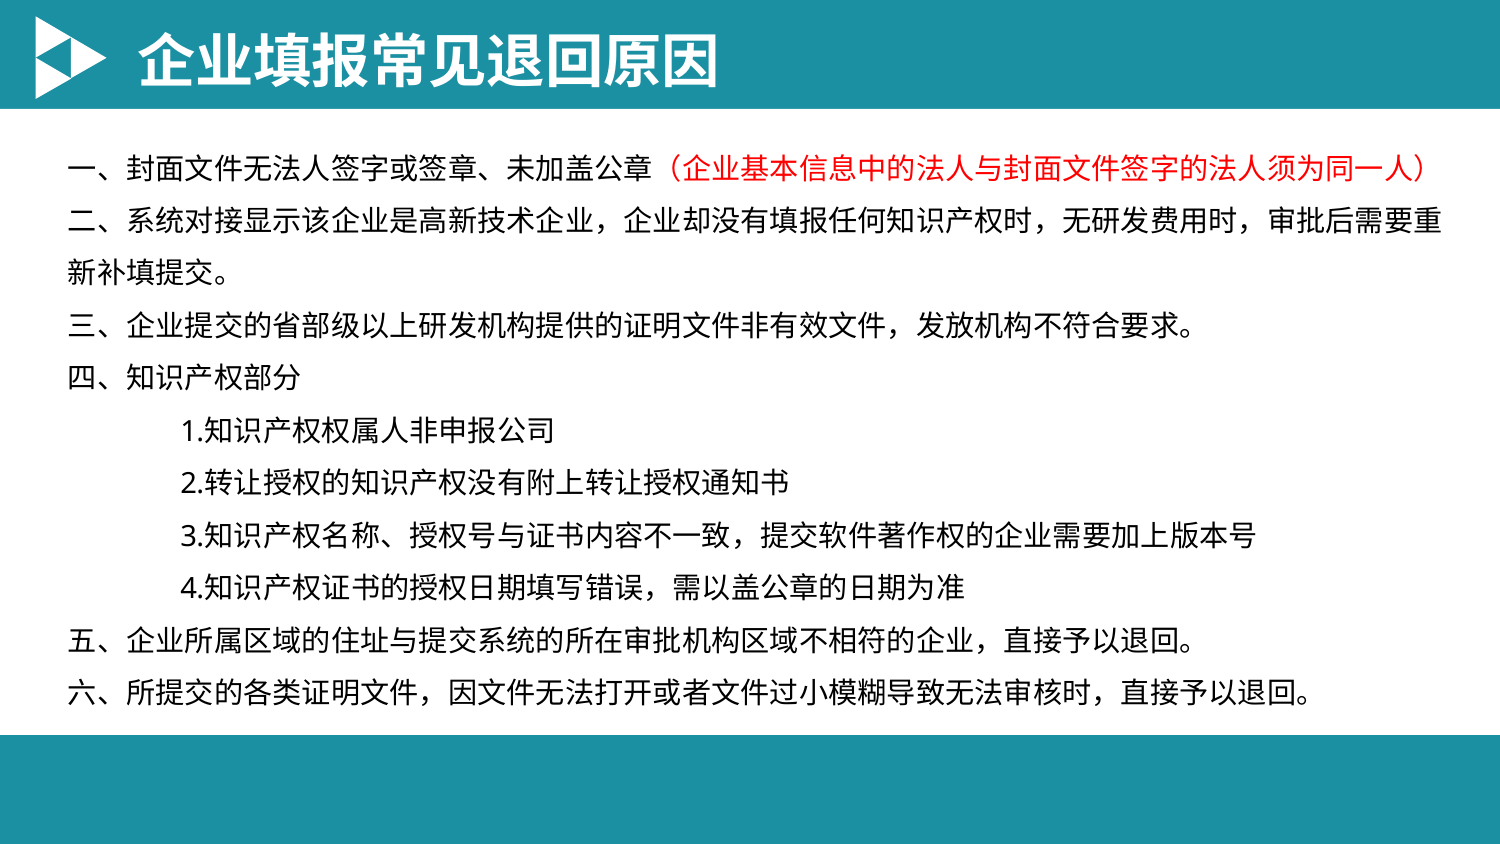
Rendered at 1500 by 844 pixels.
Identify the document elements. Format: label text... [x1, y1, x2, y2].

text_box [23, 13, 101, 92]
text_box 企业填报常见退回原因 [122, 17, 735, 102]
text_box 一、封面文件无法人签字或签章、未加盖公章（企业基本信息中的法人与封面文件签字的法人须为同一人） 二、系统对接显示该企业是高新技术企业，企业却没有填报任何知识产权时，无研发费用时，审批后需要重新补填提交。 三、企业提交的省部级以上研发机构提供的证明文件非有效文件，发放机构不符合要求。 四、知识产权部分 知识产权权属人非申报公司 转让授权的知识产权没有附上转让授权通知书 知识产权名称、授权号与证书内容不一致，提交软件著作权的企业需要加上版本号 知识产权证书的授权日期填写错误，需以盖公章的日期为准 五、企业所属区域的住址与提交系统的所在审批机构区域不相符的企业，直接予以退回。 六、所提交的各类证明文件，因文件无法打开或者文件过小模糊导致无法审核时，直接予以退回。 [53, 125, 1471, 717]
